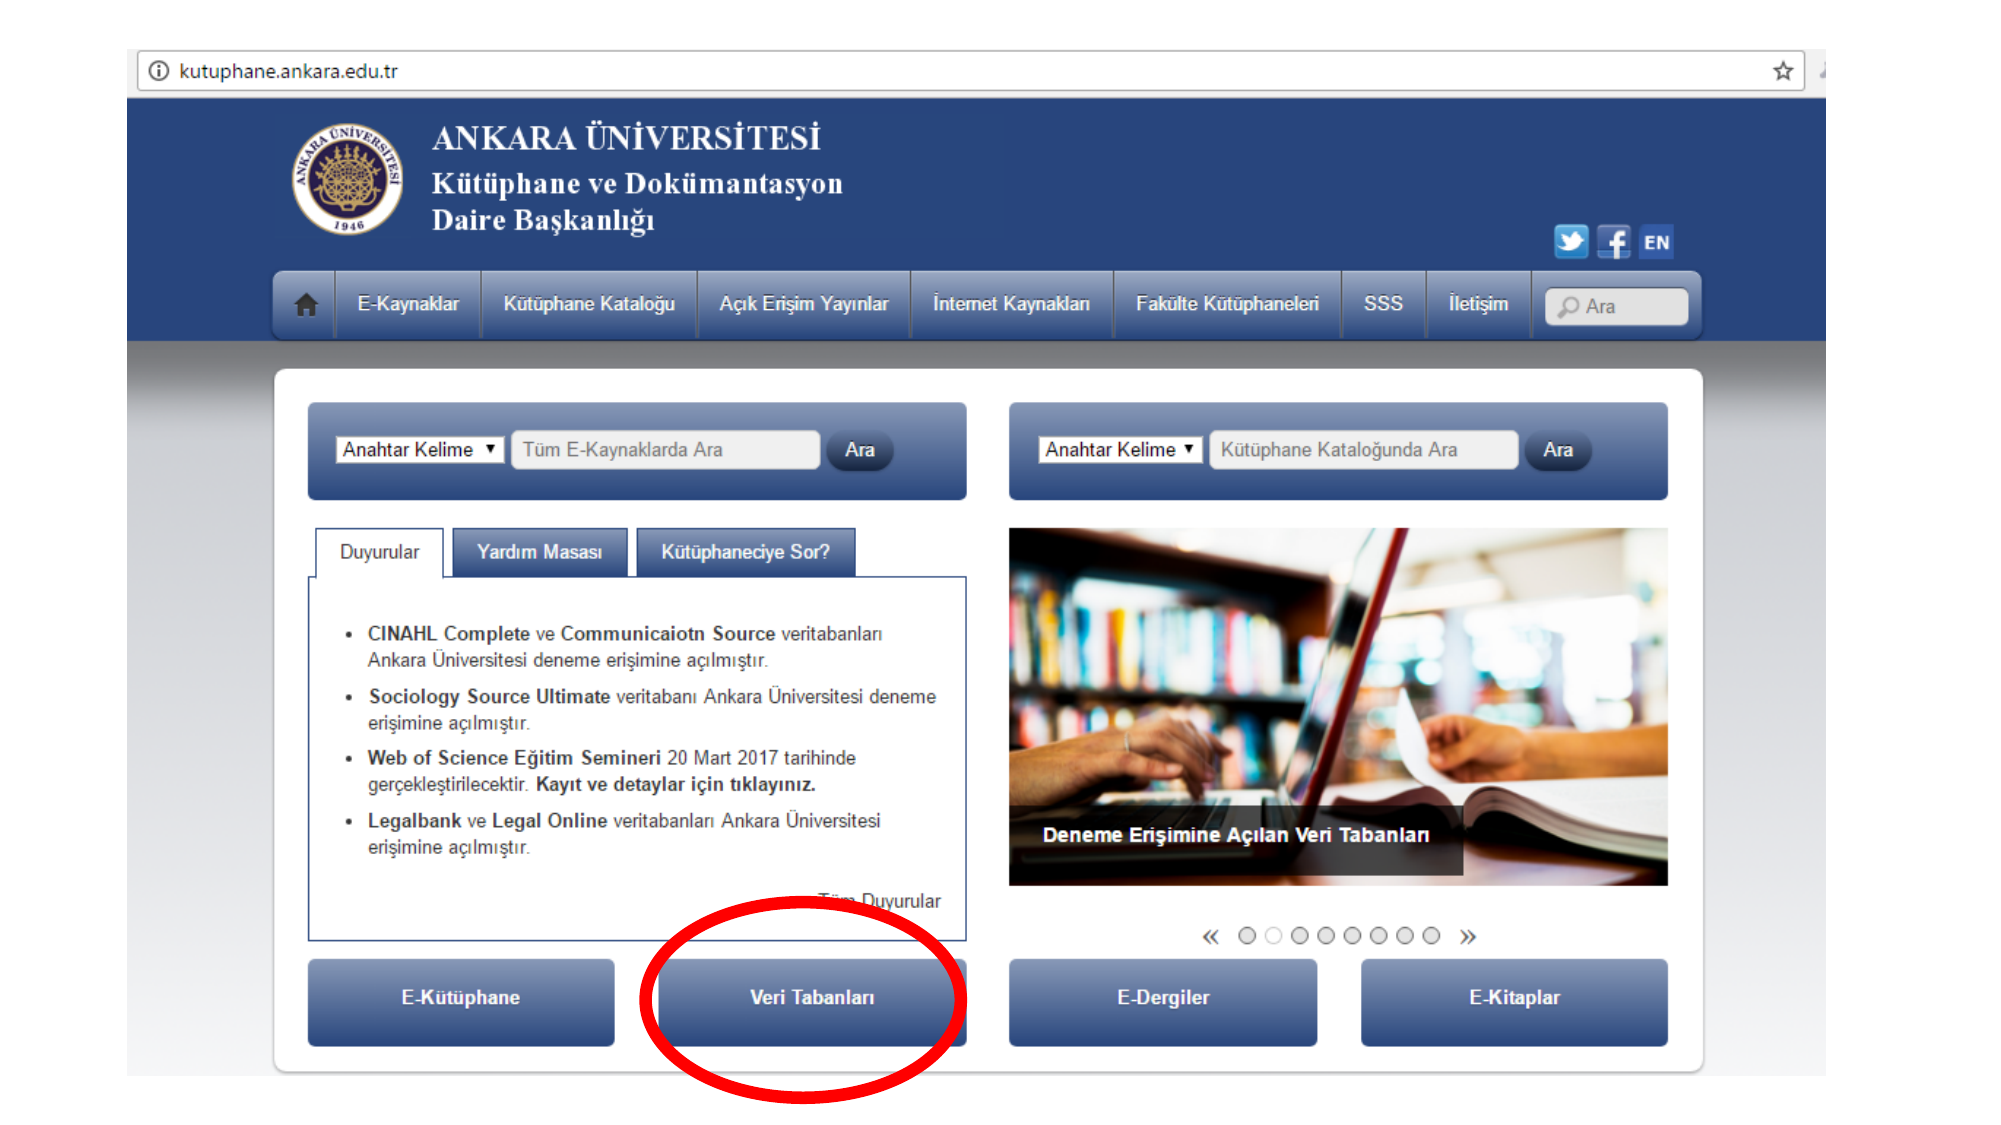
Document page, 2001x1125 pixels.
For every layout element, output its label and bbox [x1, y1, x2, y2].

list [127, 49, 1826, 1077]
text_box [703, 1077, 903, 1099]
